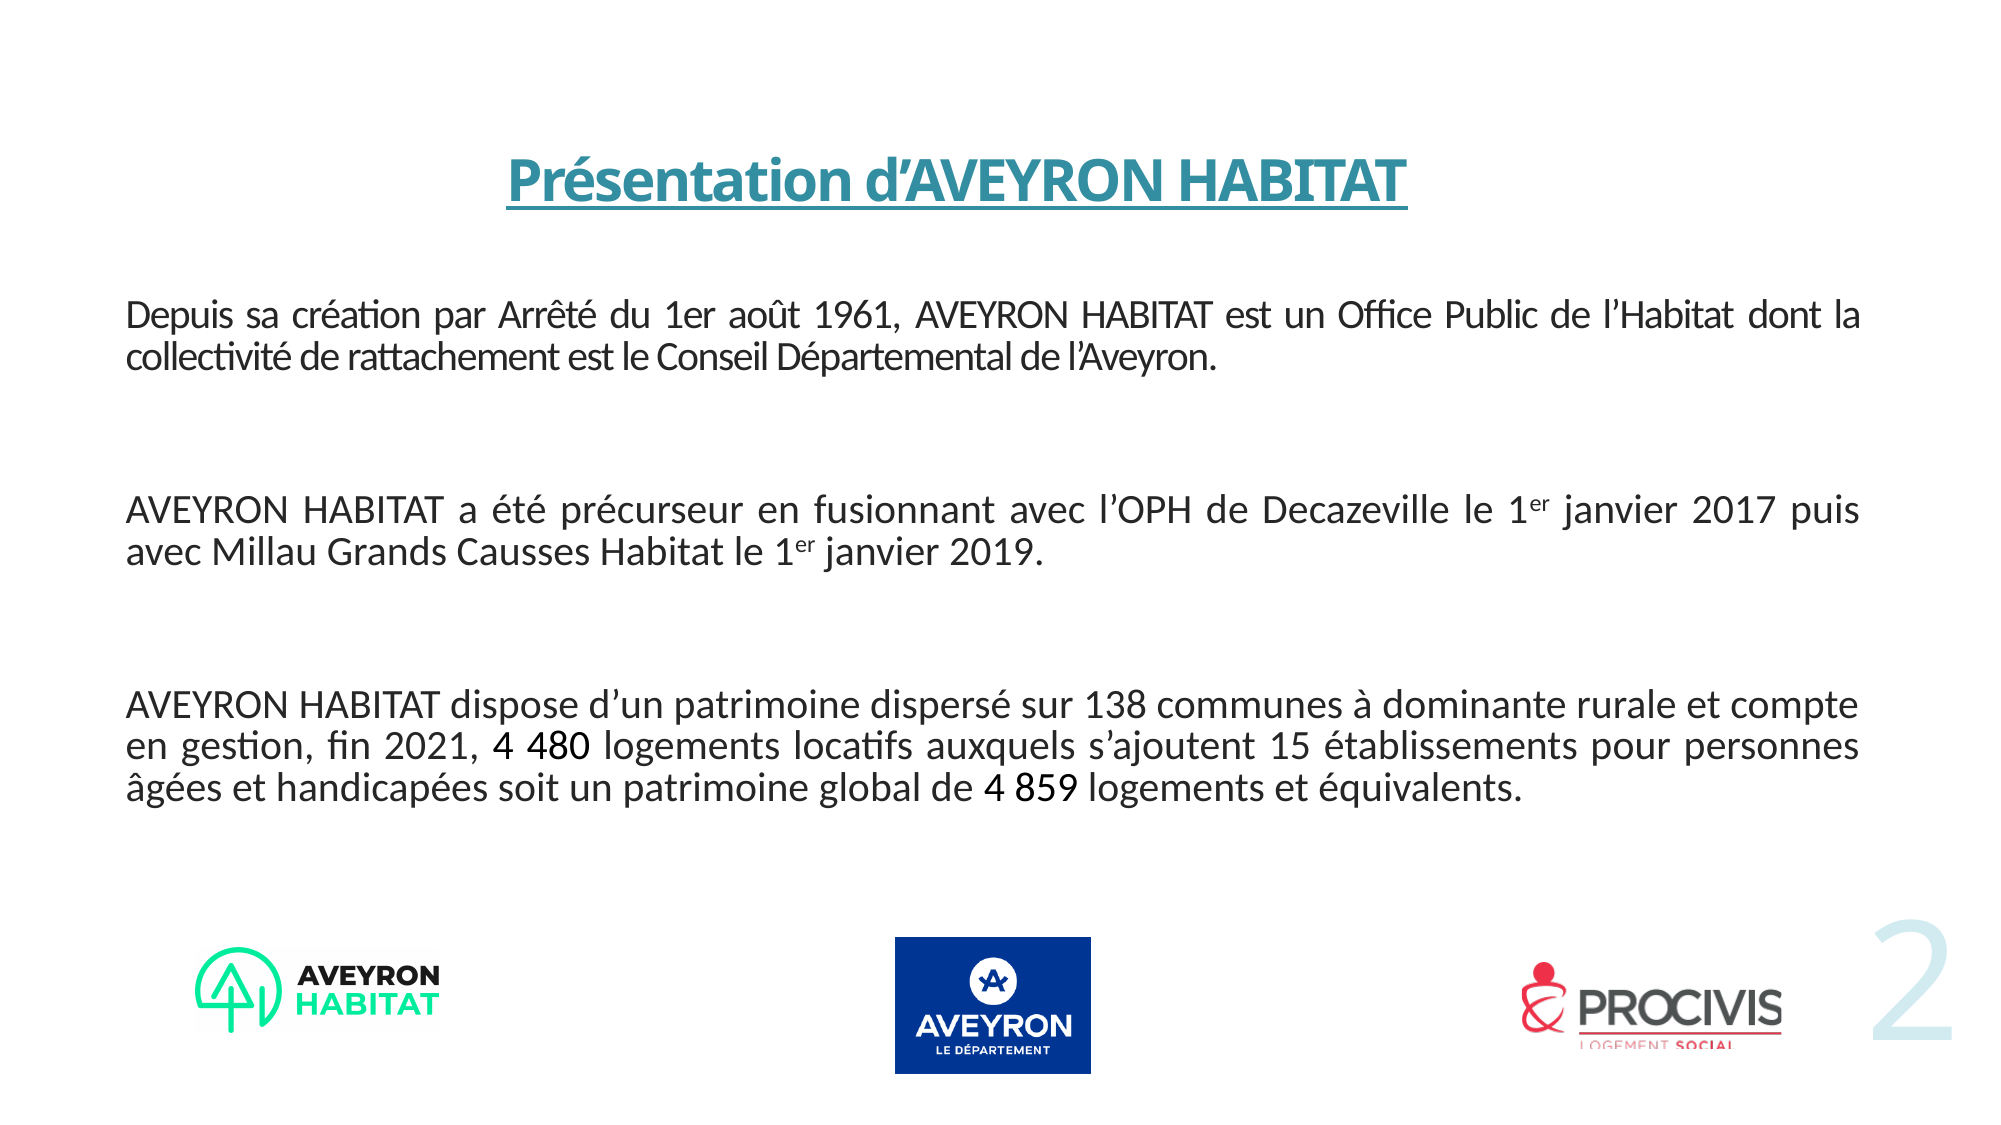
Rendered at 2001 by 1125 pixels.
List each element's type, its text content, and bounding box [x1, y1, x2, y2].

picture [194, 947, 439, 1034]
text_box Depuis sa création par Arrêté du 1er août 1961, AVEYRON HABITAT est un Office Public de l’Habitat dont la collectivité de rattachement est le Conseil Départemental de l’Aveyron. AVEYRON HABITAT a été précurseur en fusionnant avec l’OPH de Decazeville le 1er janvier 2017 puis avec Millau Grands Causses Habitat le 1er janvier 2019. AVEYRON HABITAT dispose d’un patrimoine dispersé sur 138 communes à dominante rurale et compte en gestion, fin 2021, 4 480 logements locatifs auxquels s’ajoutent 15 établissements pour personnes âgées et handicapées soit un patrimoine global de 4 859 logements et équivalents. [110, 290, 1875, 948]
picture [895, 937, 1091, 1075]
text_box 2 [1495, 878, 1976, 1108]
picture [1521, 962, 1782, 1049]
text_box Présentation d’AVEYRON HABITAT [110, 93, 1803, 269]
